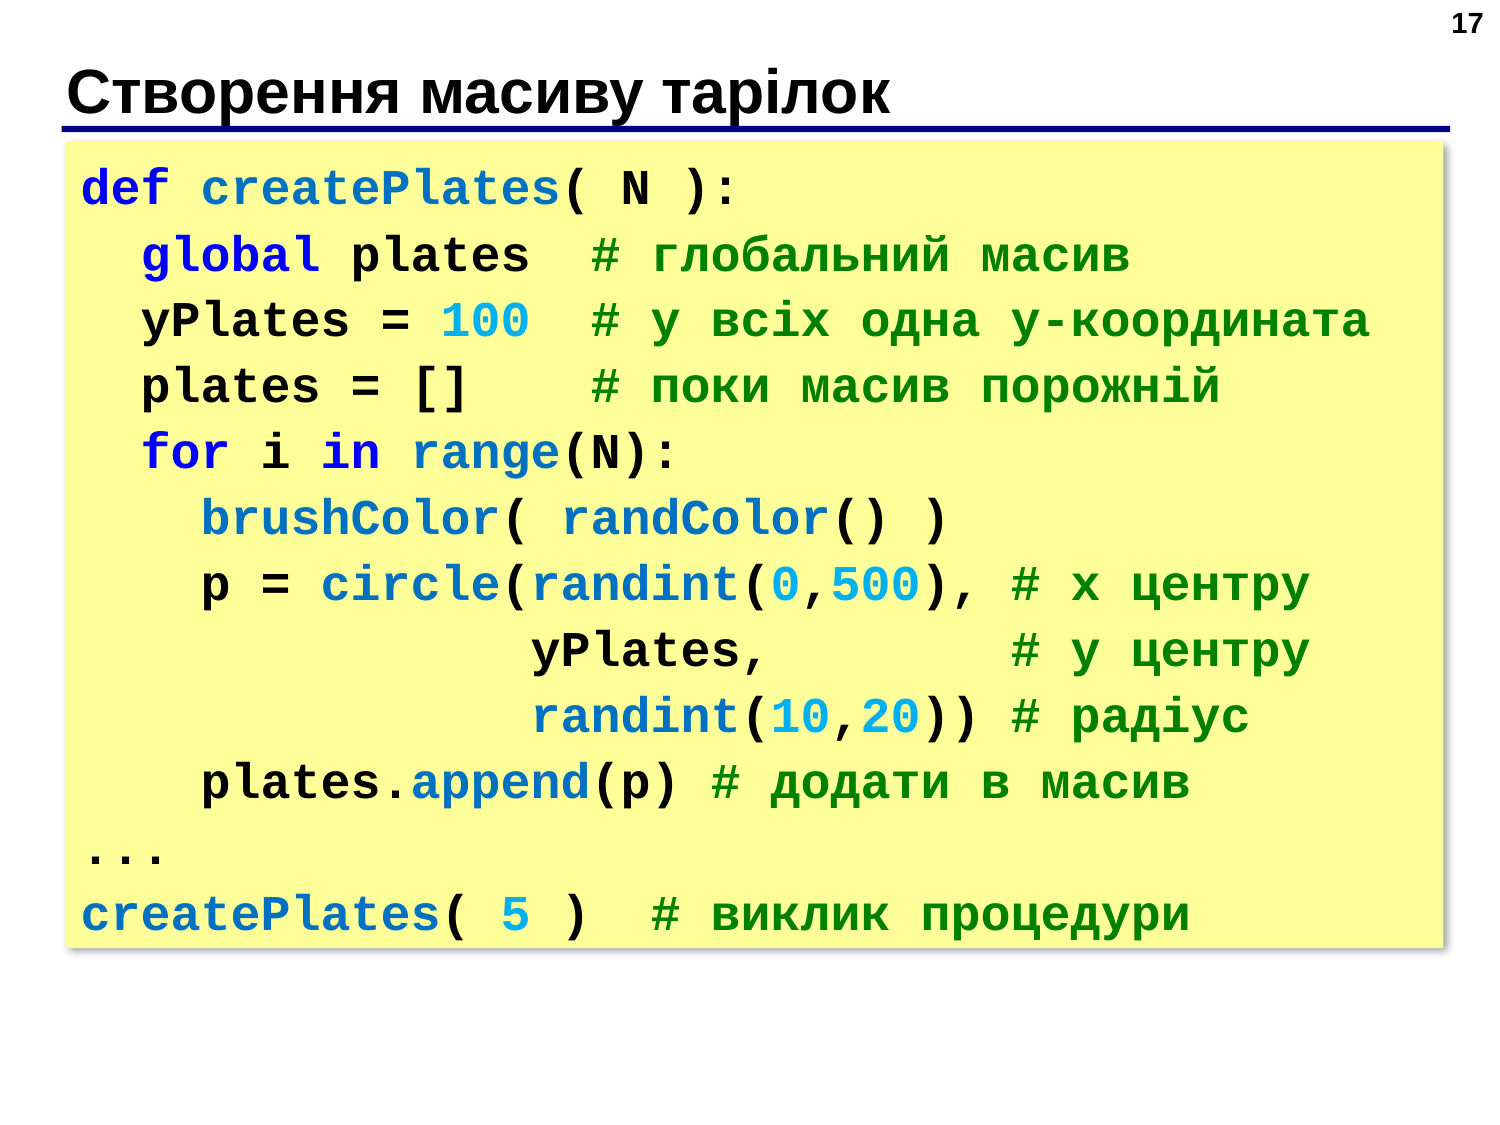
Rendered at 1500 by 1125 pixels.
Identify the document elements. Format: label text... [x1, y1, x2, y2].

title Створення масиву тарілок [51, 49, 1425, 127]
text_box def createPlates( N ): global plates # глобальний масив yPlates = 100 # у всіх одна y-координата plates = [] # поки масив порожній for i in range(N): brushColor( randColor() ) p = circle(randint(0,500), # x центру yPlates, # y центру randint(10,20)) # радіус plates.append(p) # додати в масив ... createPlates( 5 ) # виклик процедури [65, 141, 1444, 949]
slide_number 17 [1148, 0, 1500, 75]
